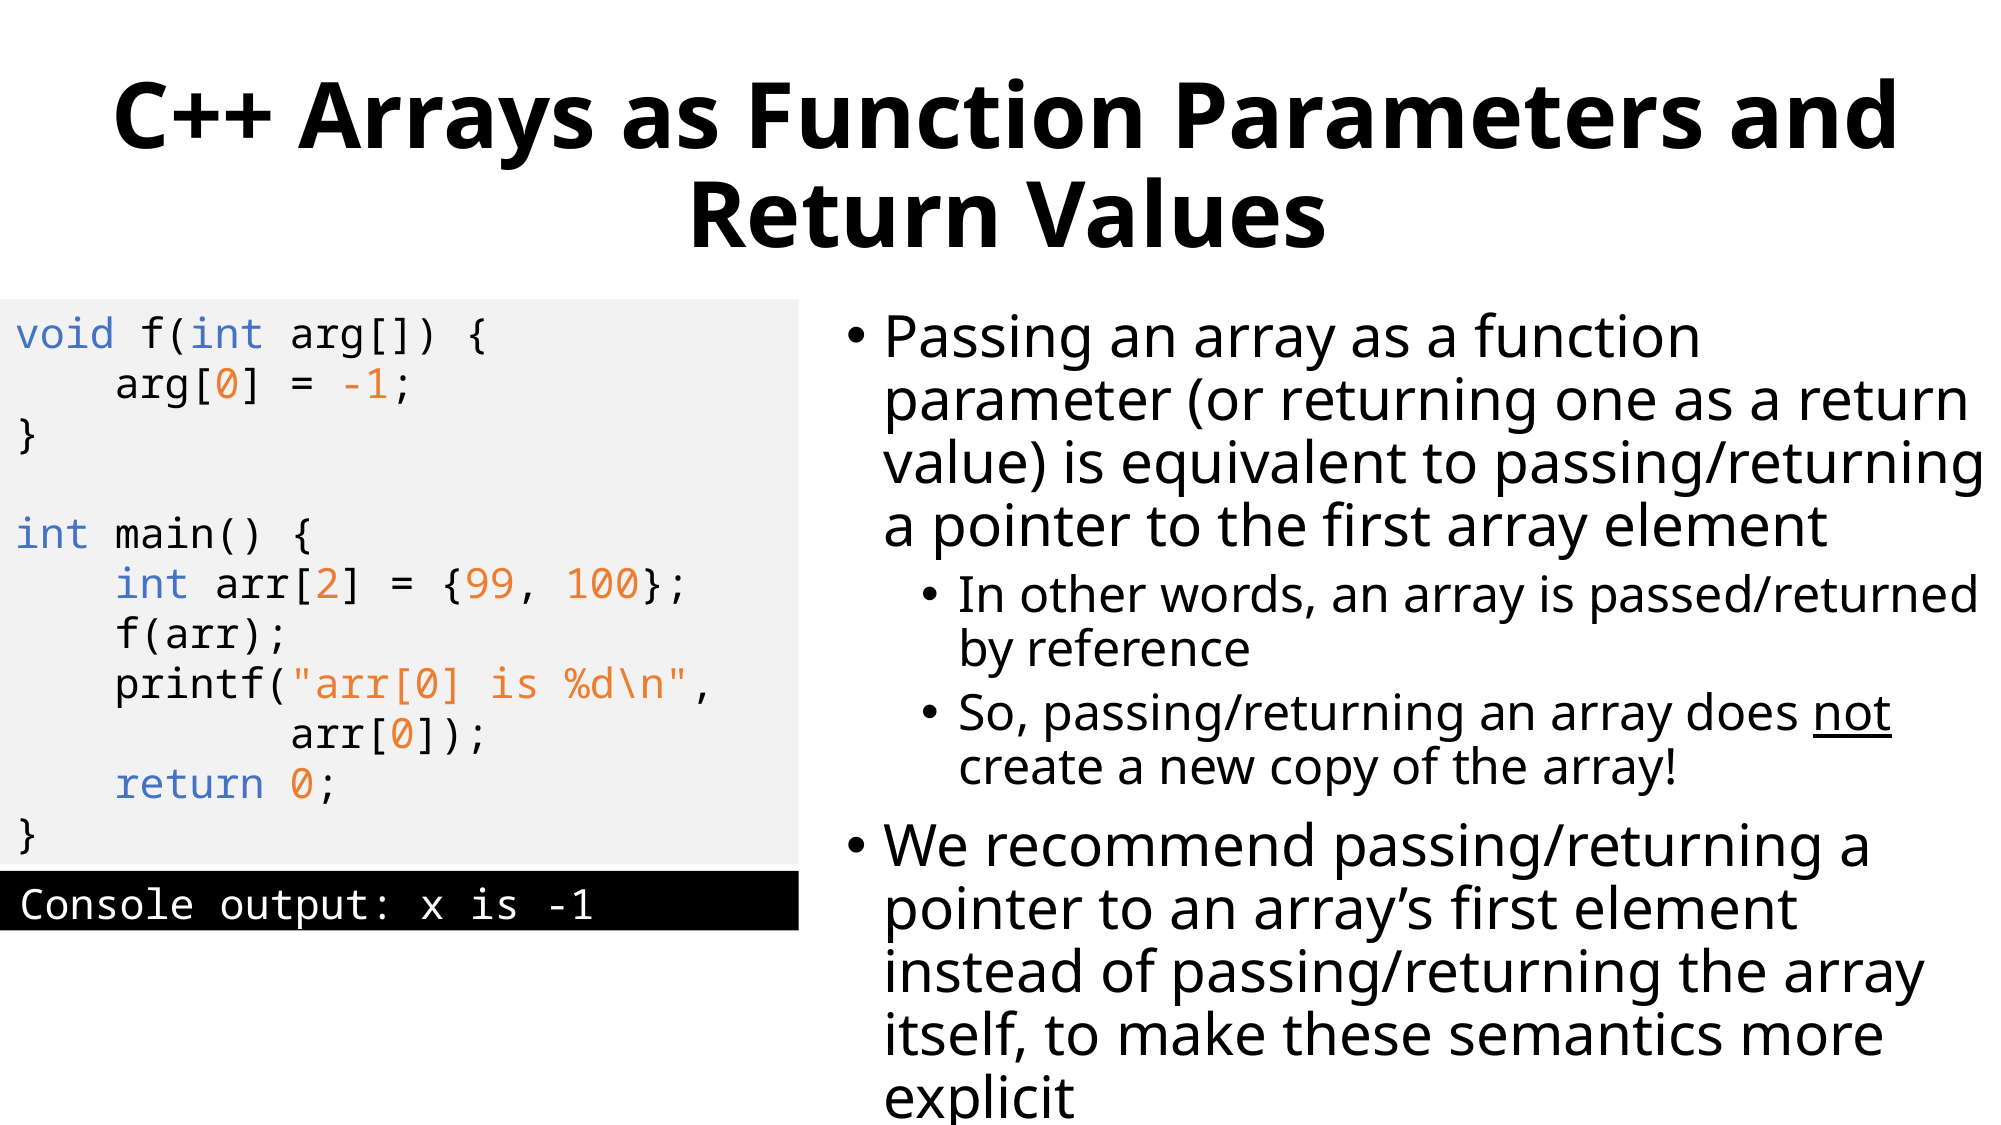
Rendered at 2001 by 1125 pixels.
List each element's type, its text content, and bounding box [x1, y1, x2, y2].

text_box void f(int arg[]) { arg[0] = -1; } int main() { int arr[2] = {99, 100}; f(arr); printf("arr[0] is %d\n", arr[0]); return 0; } [0, 299, 799, 865]
title C++ Arrays as Function Parameters and Return Values [0, 59, 2000, 278]
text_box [0, 869, 799, 936]
list Passing an array as a function parameter (or returning one as a return value) is equivalent to passing/returning a pointer to the first array element In other words, an array is passed/returned by reference So, passing/returning an array does not create a new copy of the array! We recommend passing/returning a pointer to an array’s first element instead of passing/returning the array itself, to make these semantics more explicit [831, 299, 2000, 1125]
